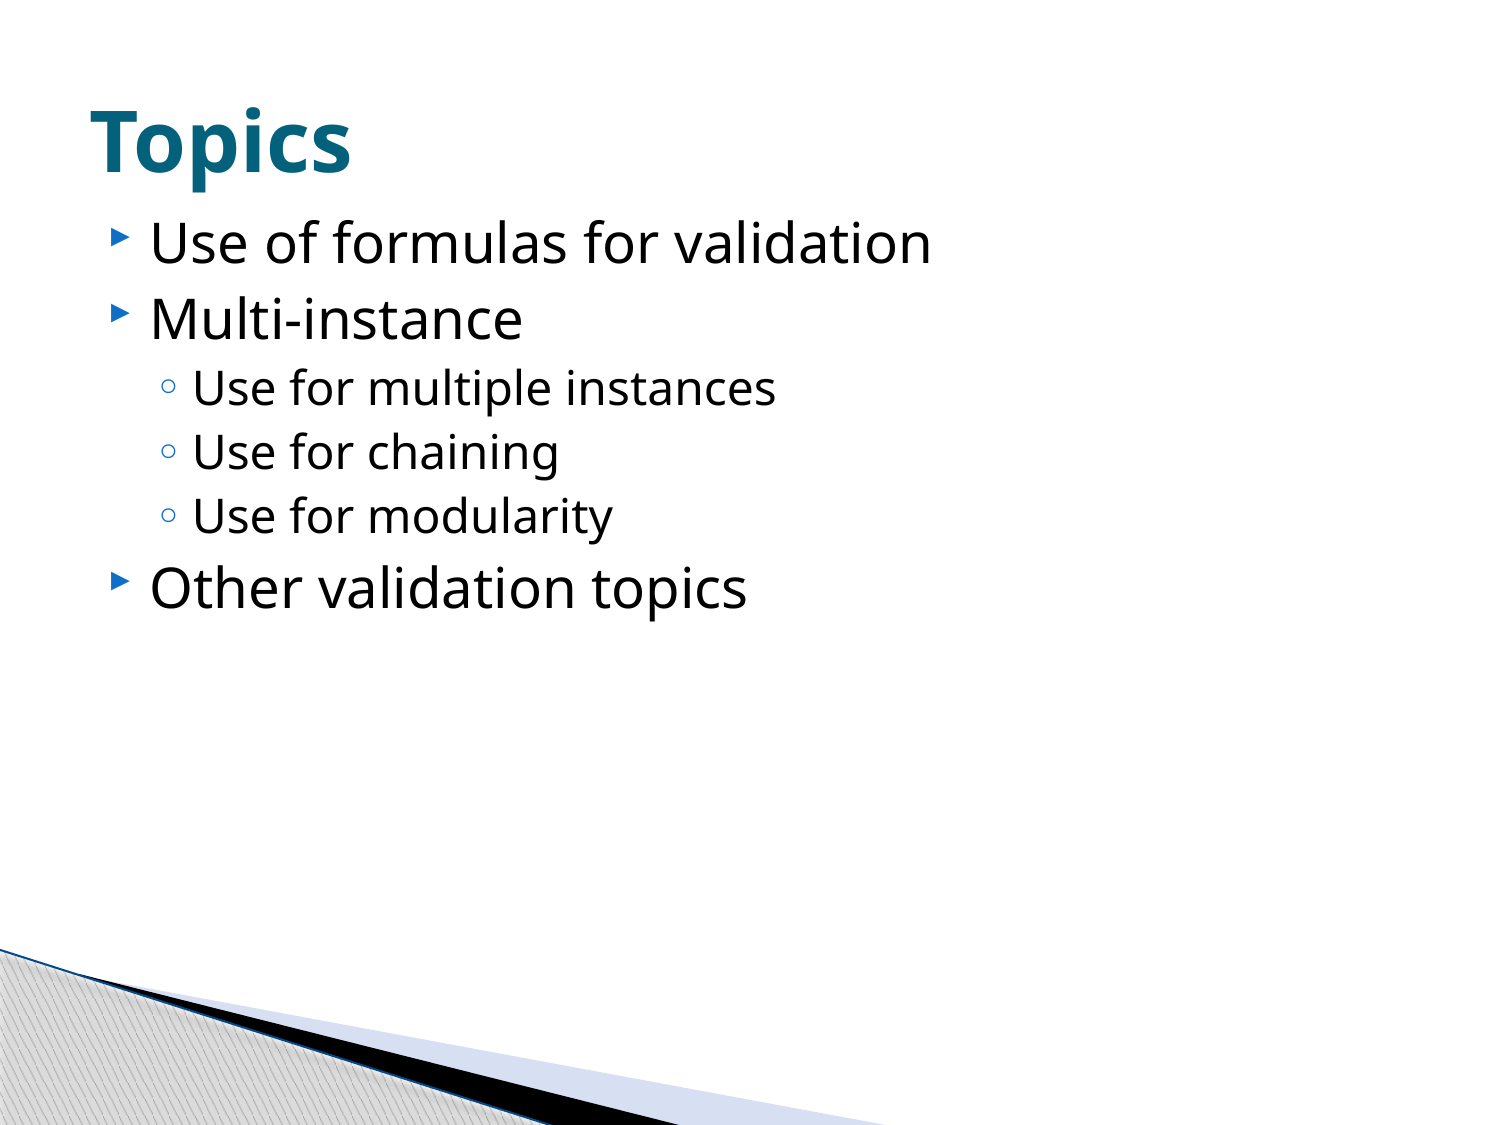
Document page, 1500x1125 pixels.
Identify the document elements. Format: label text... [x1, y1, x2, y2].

title Topics [75, 45, 1425, 233]
list Use of formulas for validation Multi-instance Use for multiple instances Use for chaining Use for modularity Other validation topics [74, 199, 1426, 943]
